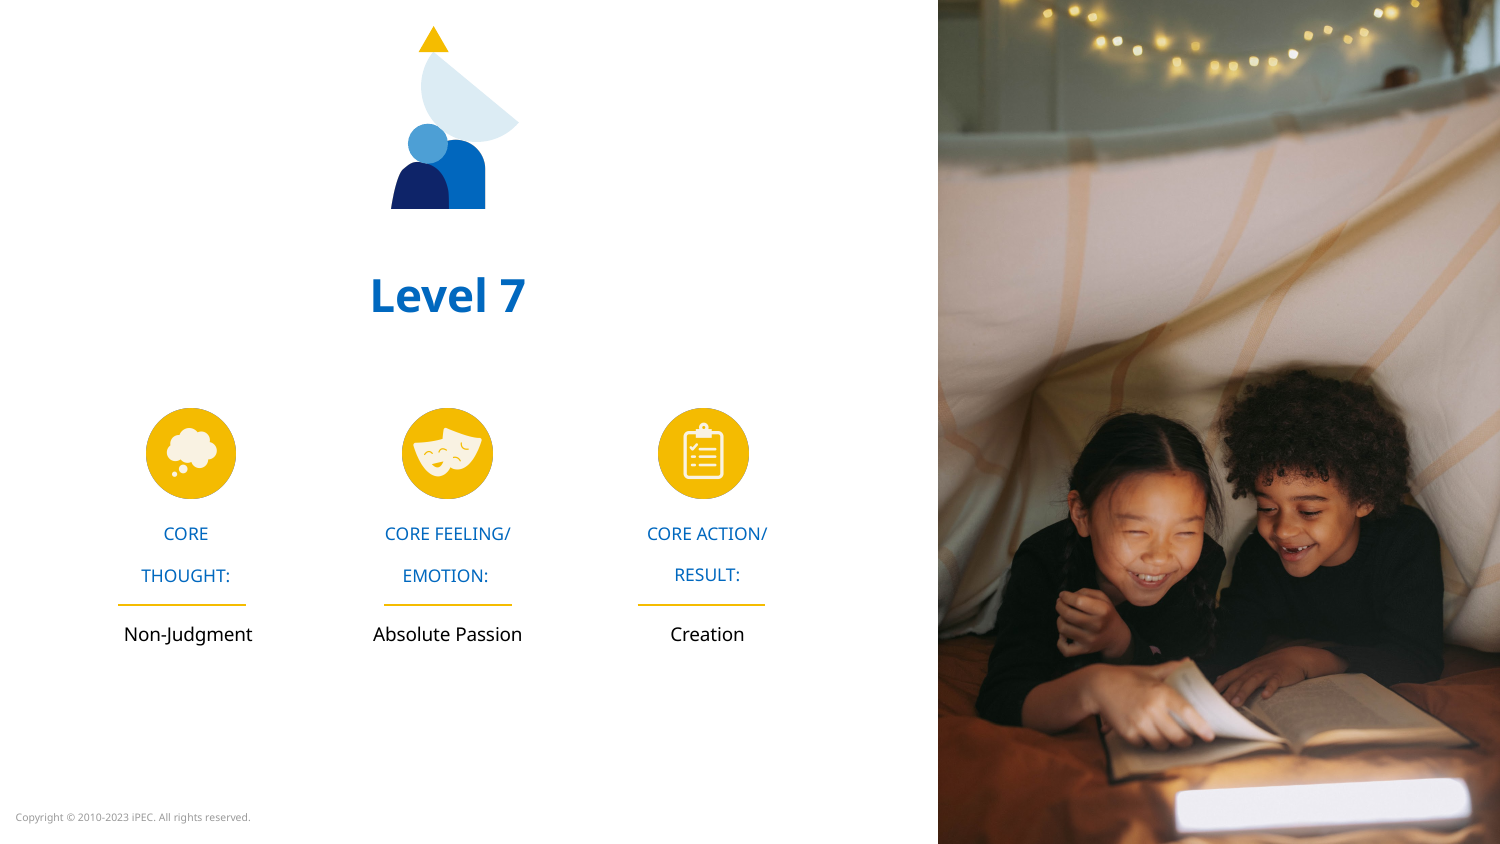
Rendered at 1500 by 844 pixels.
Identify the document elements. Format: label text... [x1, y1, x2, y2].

list CORE ACTION/ RESULT: Creation [572, 507, 843, 661]
picture [937, 0, 1500, 844]
picture [145, 407, 237, 499]
subtitle Level 7 [72, 256, 824, 324]
list CORE THOUGHT: Non-Judgment [53, 508, 312, 662]
picture [402, 407, 493, 499]
picture [658, 407, 750, 499]
picture [379, 135, 486, 209]
list CORE FEELING/ EMOTION: Absolute Passion [312, 508, 583, 662]
